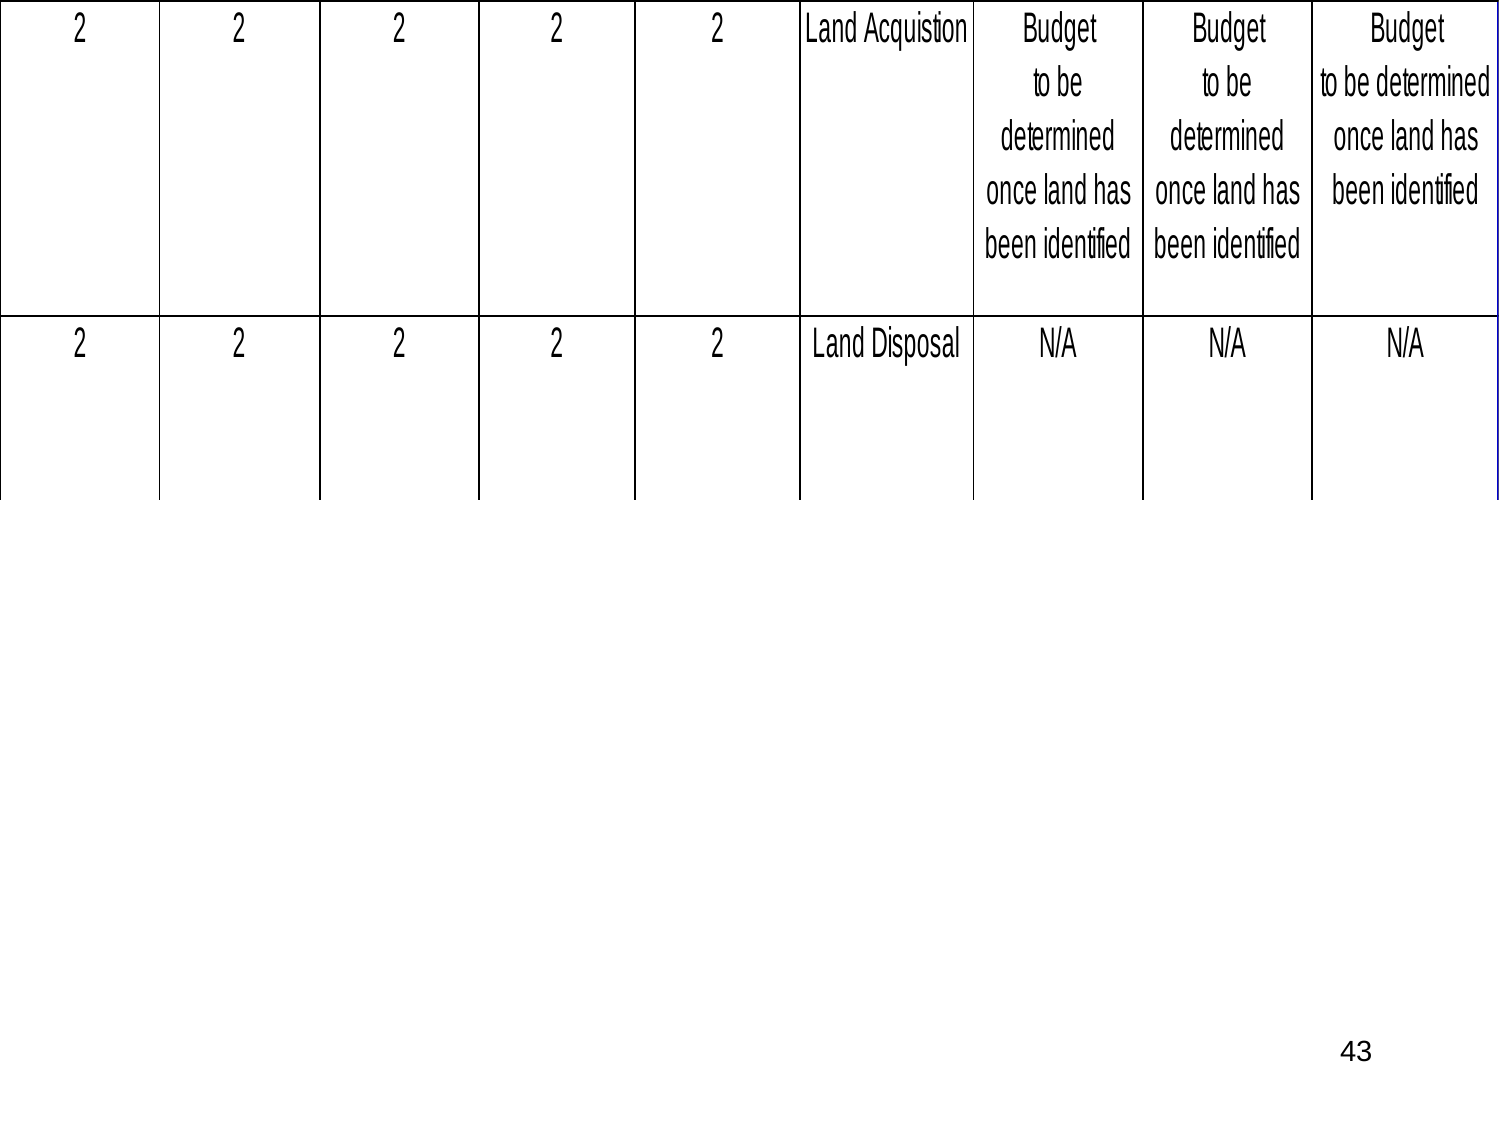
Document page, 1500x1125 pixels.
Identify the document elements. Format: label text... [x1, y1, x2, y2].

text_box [0, 0, 1500, 503]
slide_number 43 [1074, 1025, 1388, 1100]
